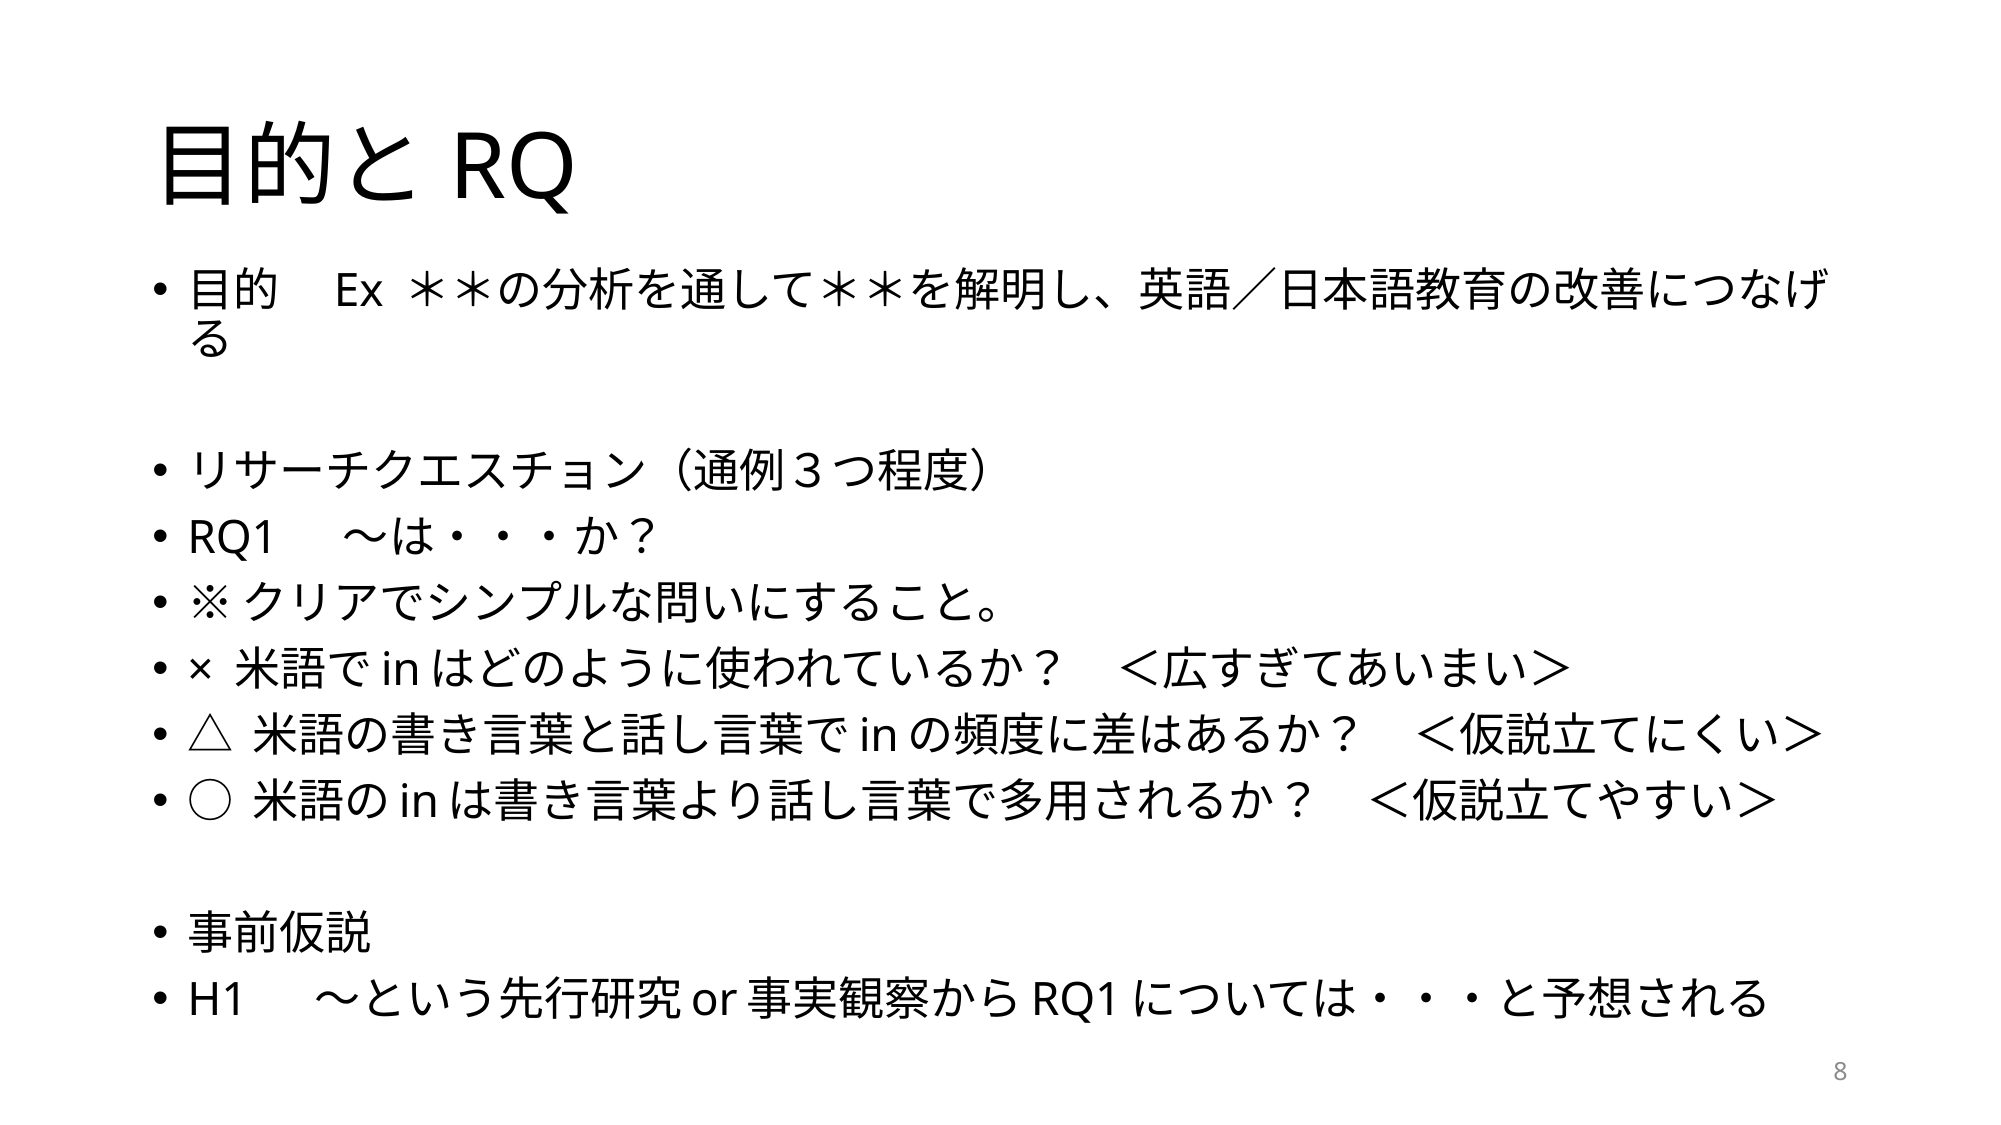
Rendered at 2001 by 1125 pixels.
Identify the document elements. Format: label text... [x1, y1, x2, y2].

list 目的 Ex ＊＊の分析を通して＊＊を解明し、英語／日本語教育の改善につなげる リサーチクエスチョン（通例３つ程度） RQ1 ～は・・・か？ ※クリアでシンプルな問いにすること。 × 米語でinはどのように使われているか？ ＜広すぎてあいまい＞ △ 米語の書き言葉と話し言葉でinの頻度に差はあるか？ ＜仮説立てにくい＞ ○ 米語のinは書き言葉より話し言葉で多用されるか？ ＜仮説立てやすい＞ 事前仮説 H1 ～という先行研究or事実観察からRQ1については・・・と予想される [137, 258, 1863, 1040]
title 目的とRQ [137, 59, 1863, 258]
slide_number 8 [1412, 1042, 1863, 1103]
